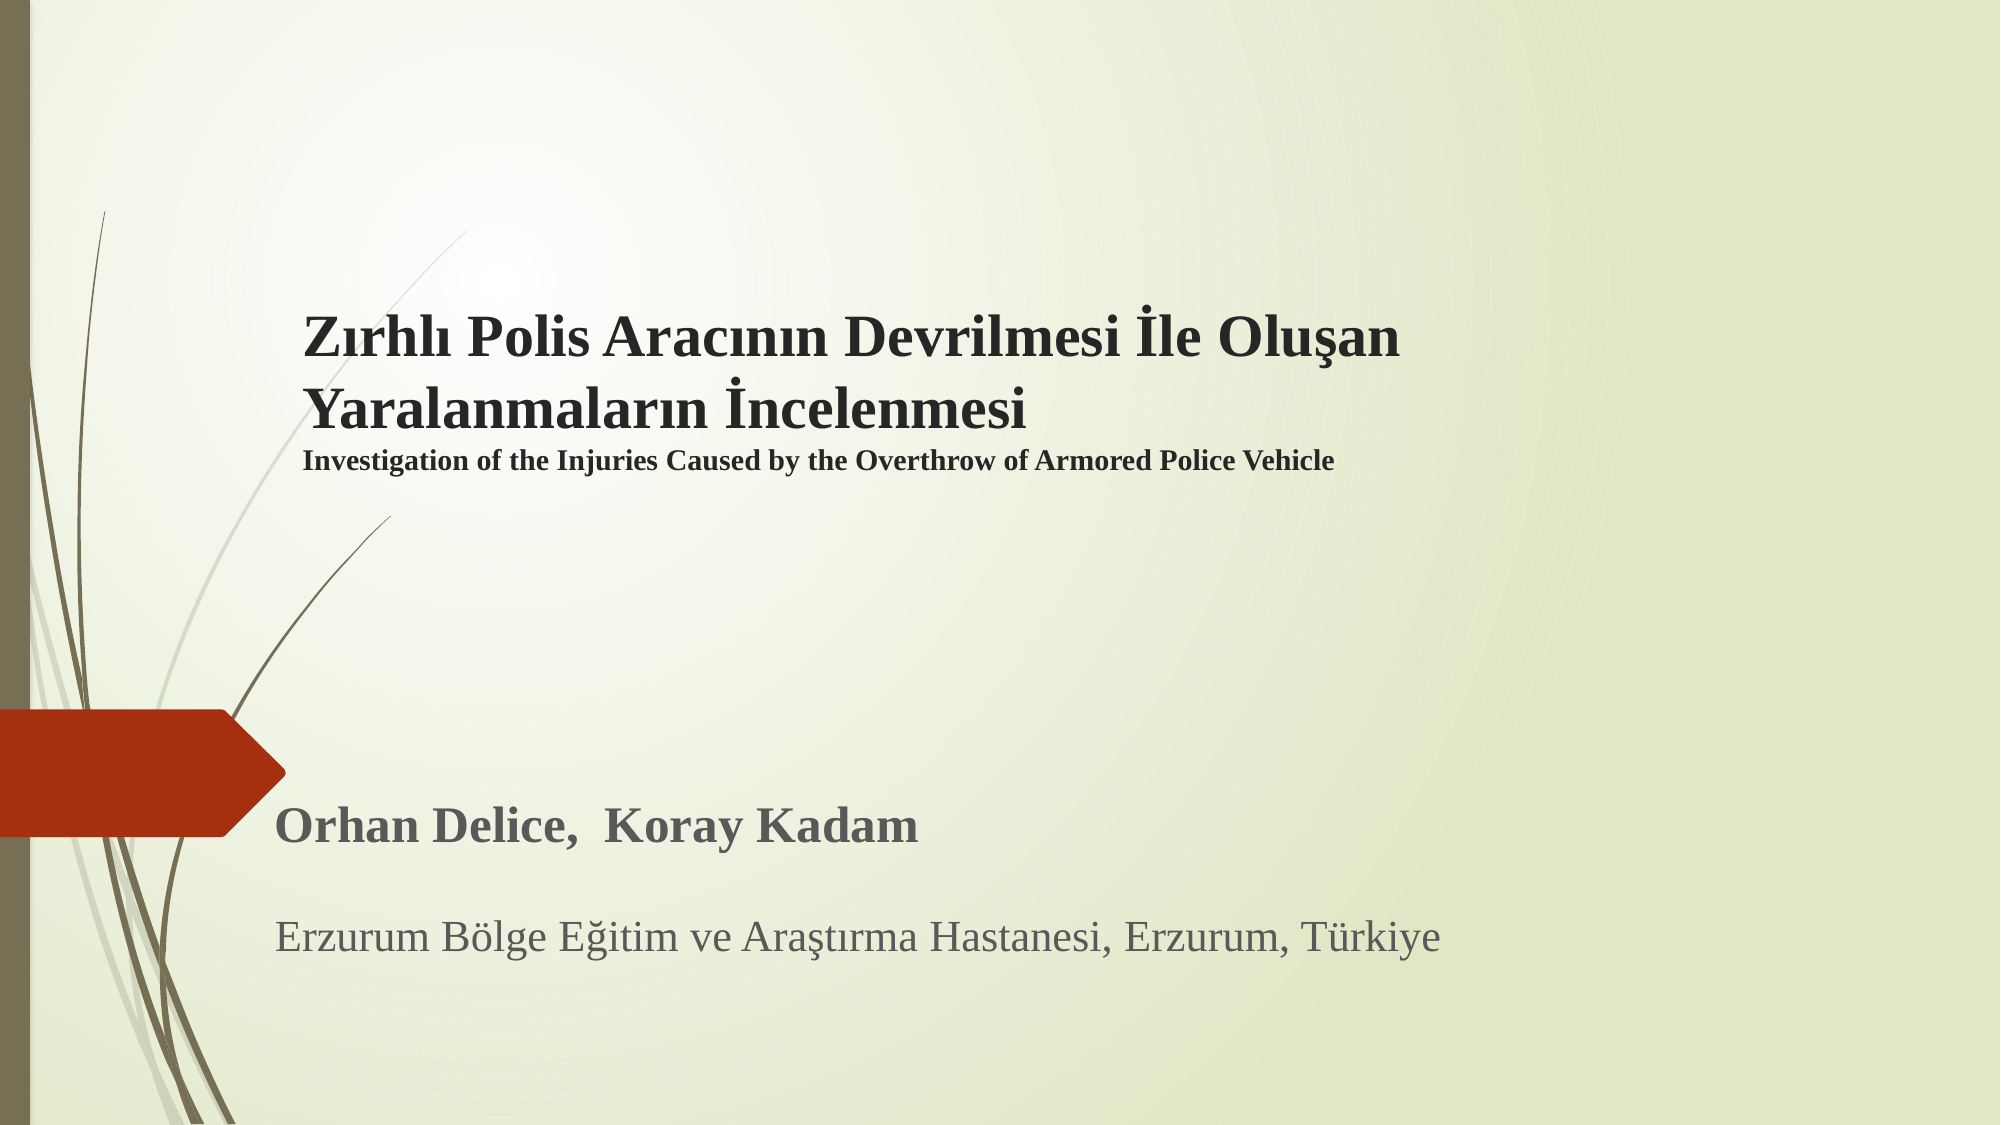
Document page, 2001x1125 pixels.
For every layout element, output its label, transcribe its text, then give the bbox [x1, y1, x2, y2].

title Zırhlı Polis Aracının Devrilmesi İle Oluşan Yaralanmaların İncelenmesi Investigation of the Injuries Caused by the Overthrow of Armored Police Vehicle [287, 209, 1750, 581]
subtitle Orhan Delice, Koray Kadam Erzurum Bölge Eğitim ve Araştırma Hastanesi, Erzurum, Türkiye [259, 783, 1925, 969]
